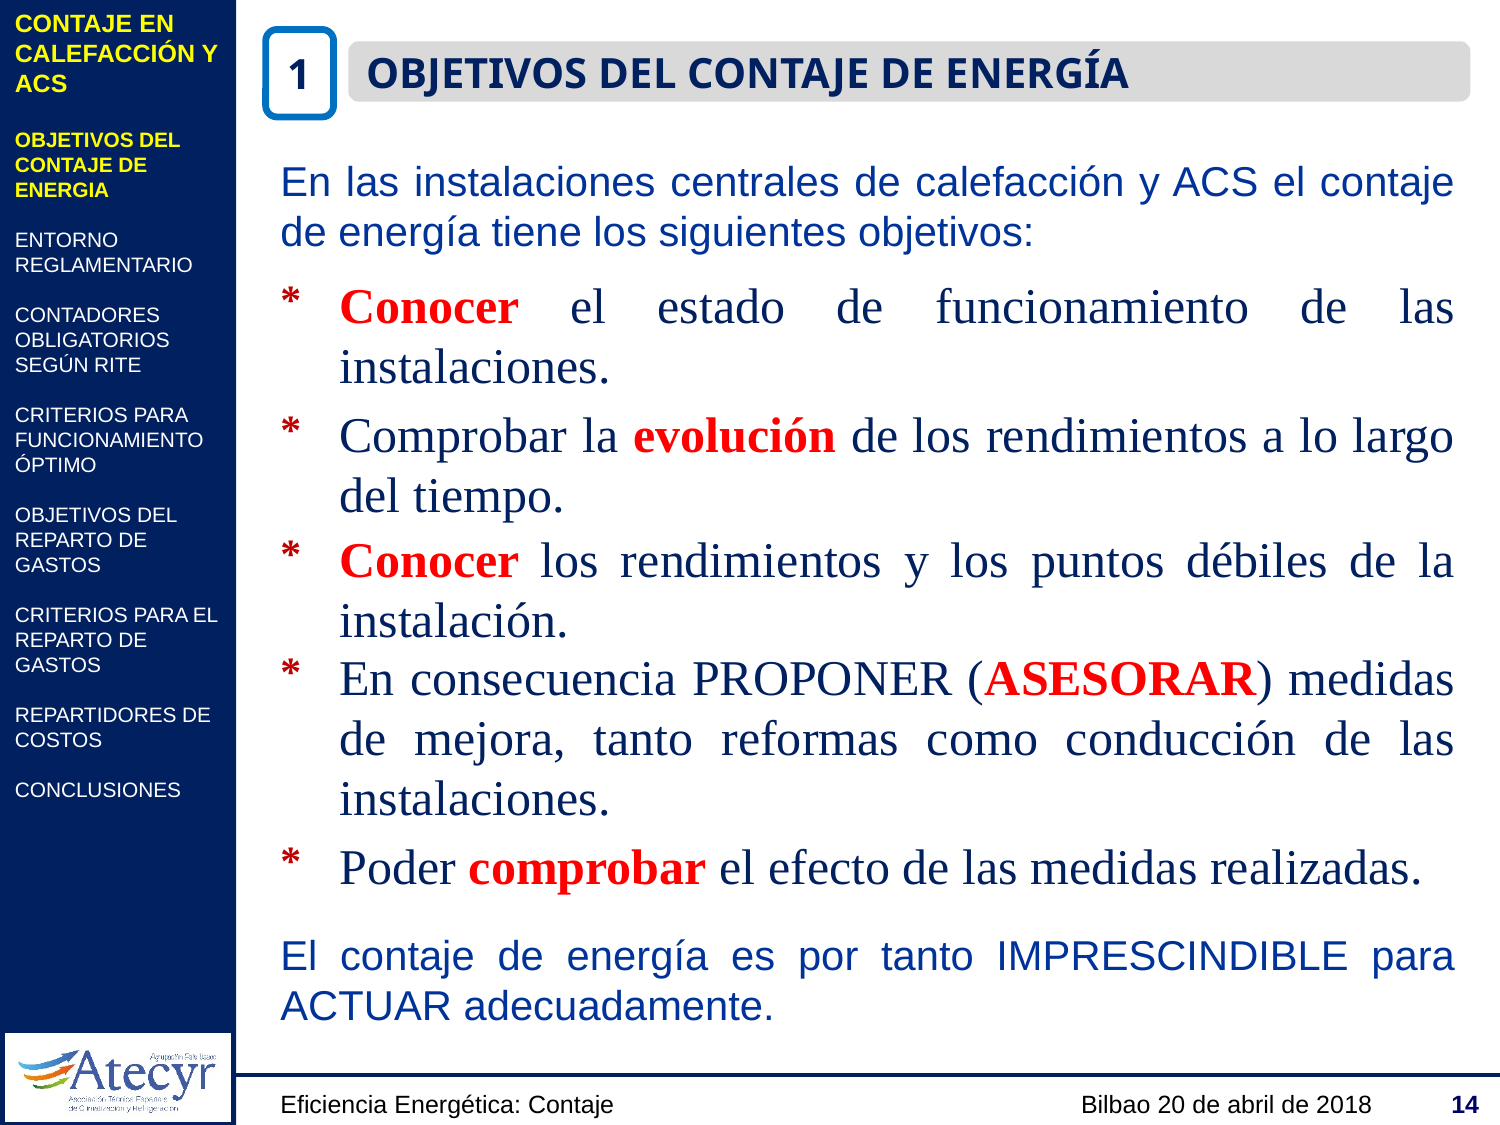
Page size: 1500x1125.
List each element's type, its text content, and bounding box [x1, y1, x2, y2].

picture [5, 1040, 231, 1122]
text_box * [265, 826, 324, 892]
text_box OBJETIVOS DEL CONTAJE DE ENERGÍA [348, 41, 1471, 102]
text_box Poder comprobar el efecto de las medidas realizadas. [324, 826, 1471, 902]
text_box * [265, 637, 324, 703]
text_box Conocer los rendimientos y los puntos débiles de la instalación. [324, 519, 1471, 637]
text_box Comprobar la evolución de los rendimientos a lo largo del tiempo. [324, 401, 1471, 519]
text_box * [265, 395, 324, 461]
text_box 1 [265, 29, 334, 117]
text_box Conocer el estado de funcionamiento de las instalaciones. [324, 265, 1471, 401]
text_box En las instalaciones centrales de calefacción y ACS el contaje de energía tiene los siguientes objetivos: [265, 147, 1471, 263]
text_box * [265, 519, 324, 585]
text_box CONTAJE EN CALEFACCIÓN Y ACS OBJETIVOS DEL CONTAJE DE ENERGIA ENTORNO REGLAMENTARIO CONTADORES OBLIGATORIOS SEGÚN RITE CRITERIOS PARA FUNCIONAMIENTO ÓPTIMO OBJETIVOS DEL REPARTO DE GASTOS CRITERIOS PARA EL REPARTO DE GASTOS REPARTIDORES DE COSTOS CONCLUSIONES [0, 0, 237, 1040]
text_box * [265, 265, 324, 331]
text_box En consecuencia PROPONER (ASESORAR) medidas de mejora, tanto reformas como conducción de las instalaciones. [324, 637, 1471, 826]
text_box El contaje de energía es por tanto IMPRESCINDIBLE para ACTUAR adecuadamente. [265, 921, 1471, 1036]
